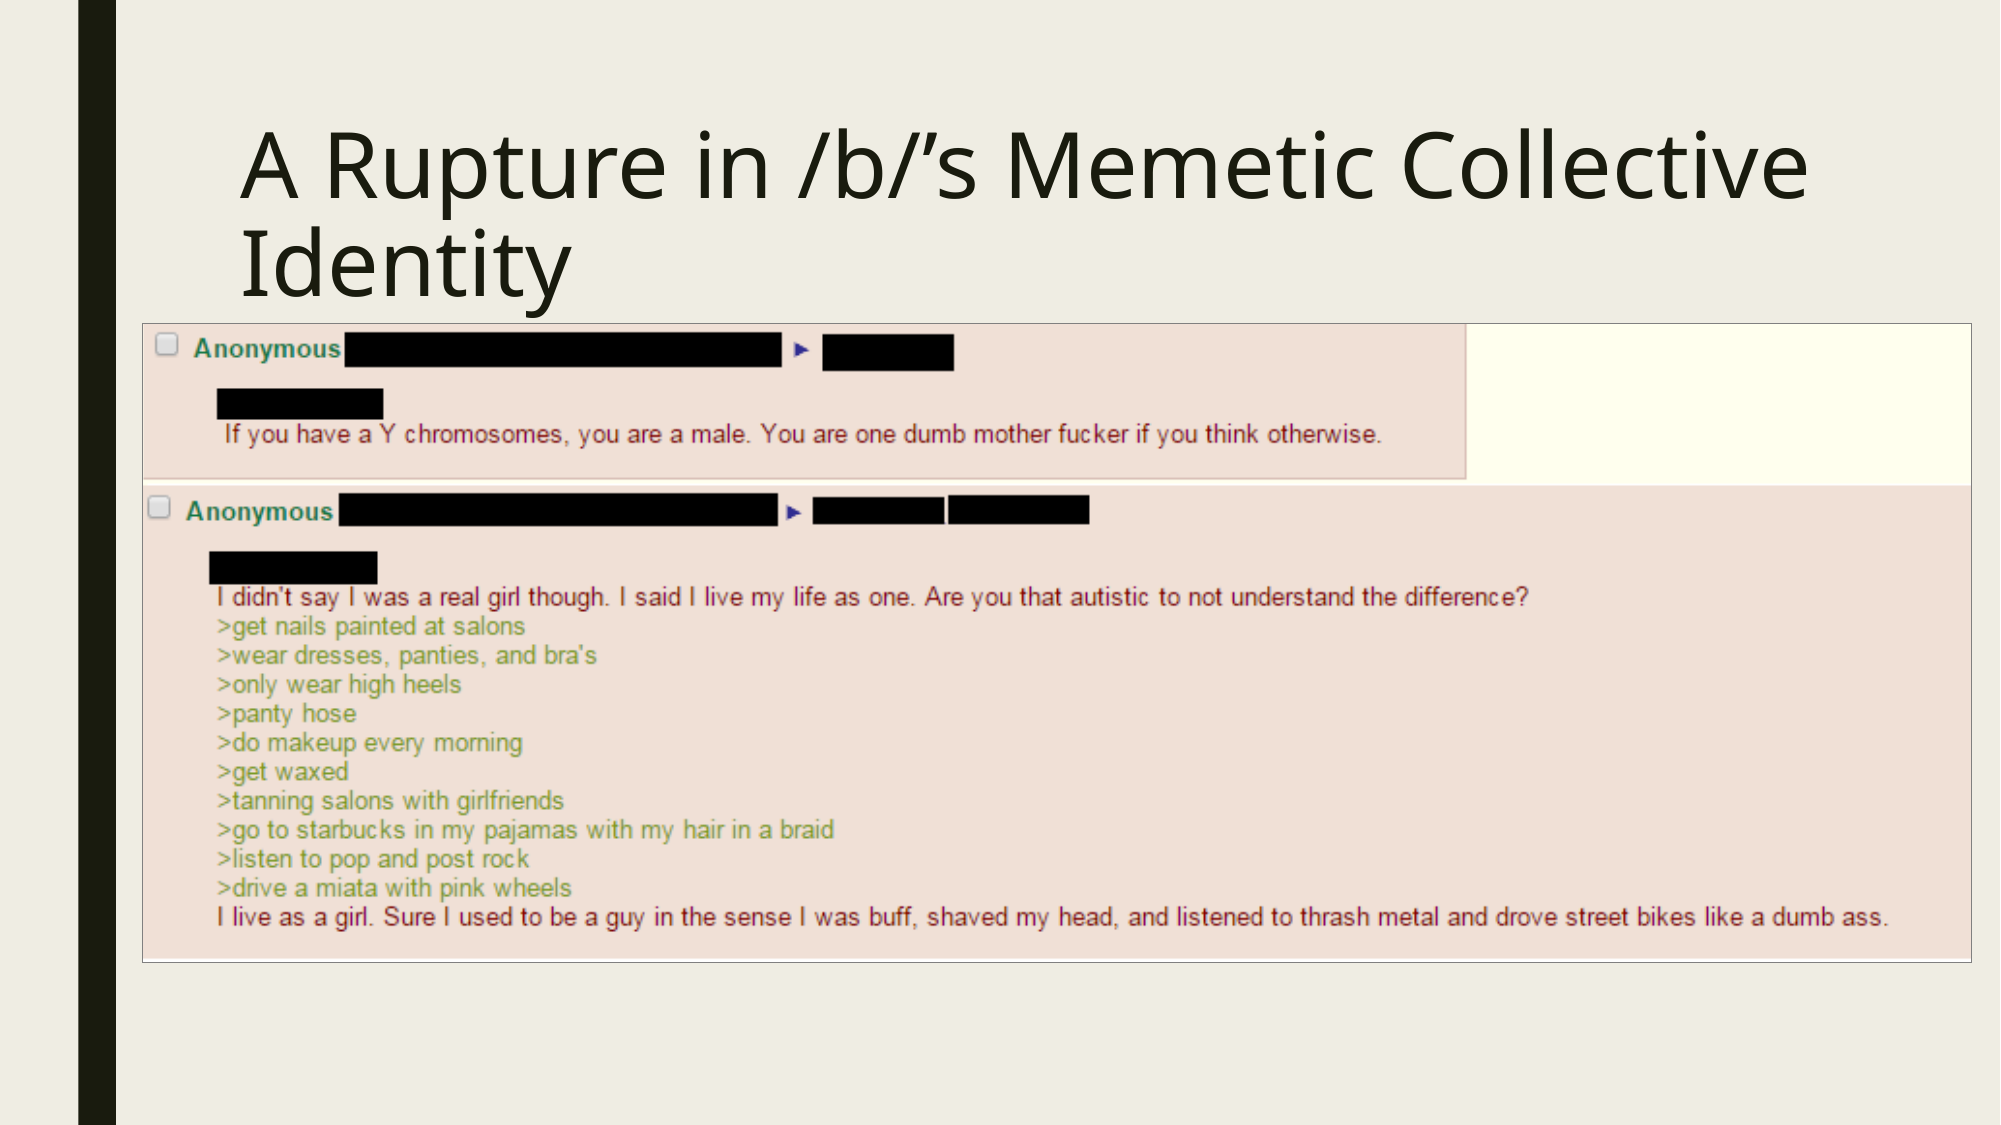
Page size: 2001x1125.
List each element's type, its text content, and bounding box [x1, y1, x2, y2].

title A Rupture in /b/’s Memetic Collective Identity [225, 112, 2000, 357]
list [142, 323, 1972, 963]
